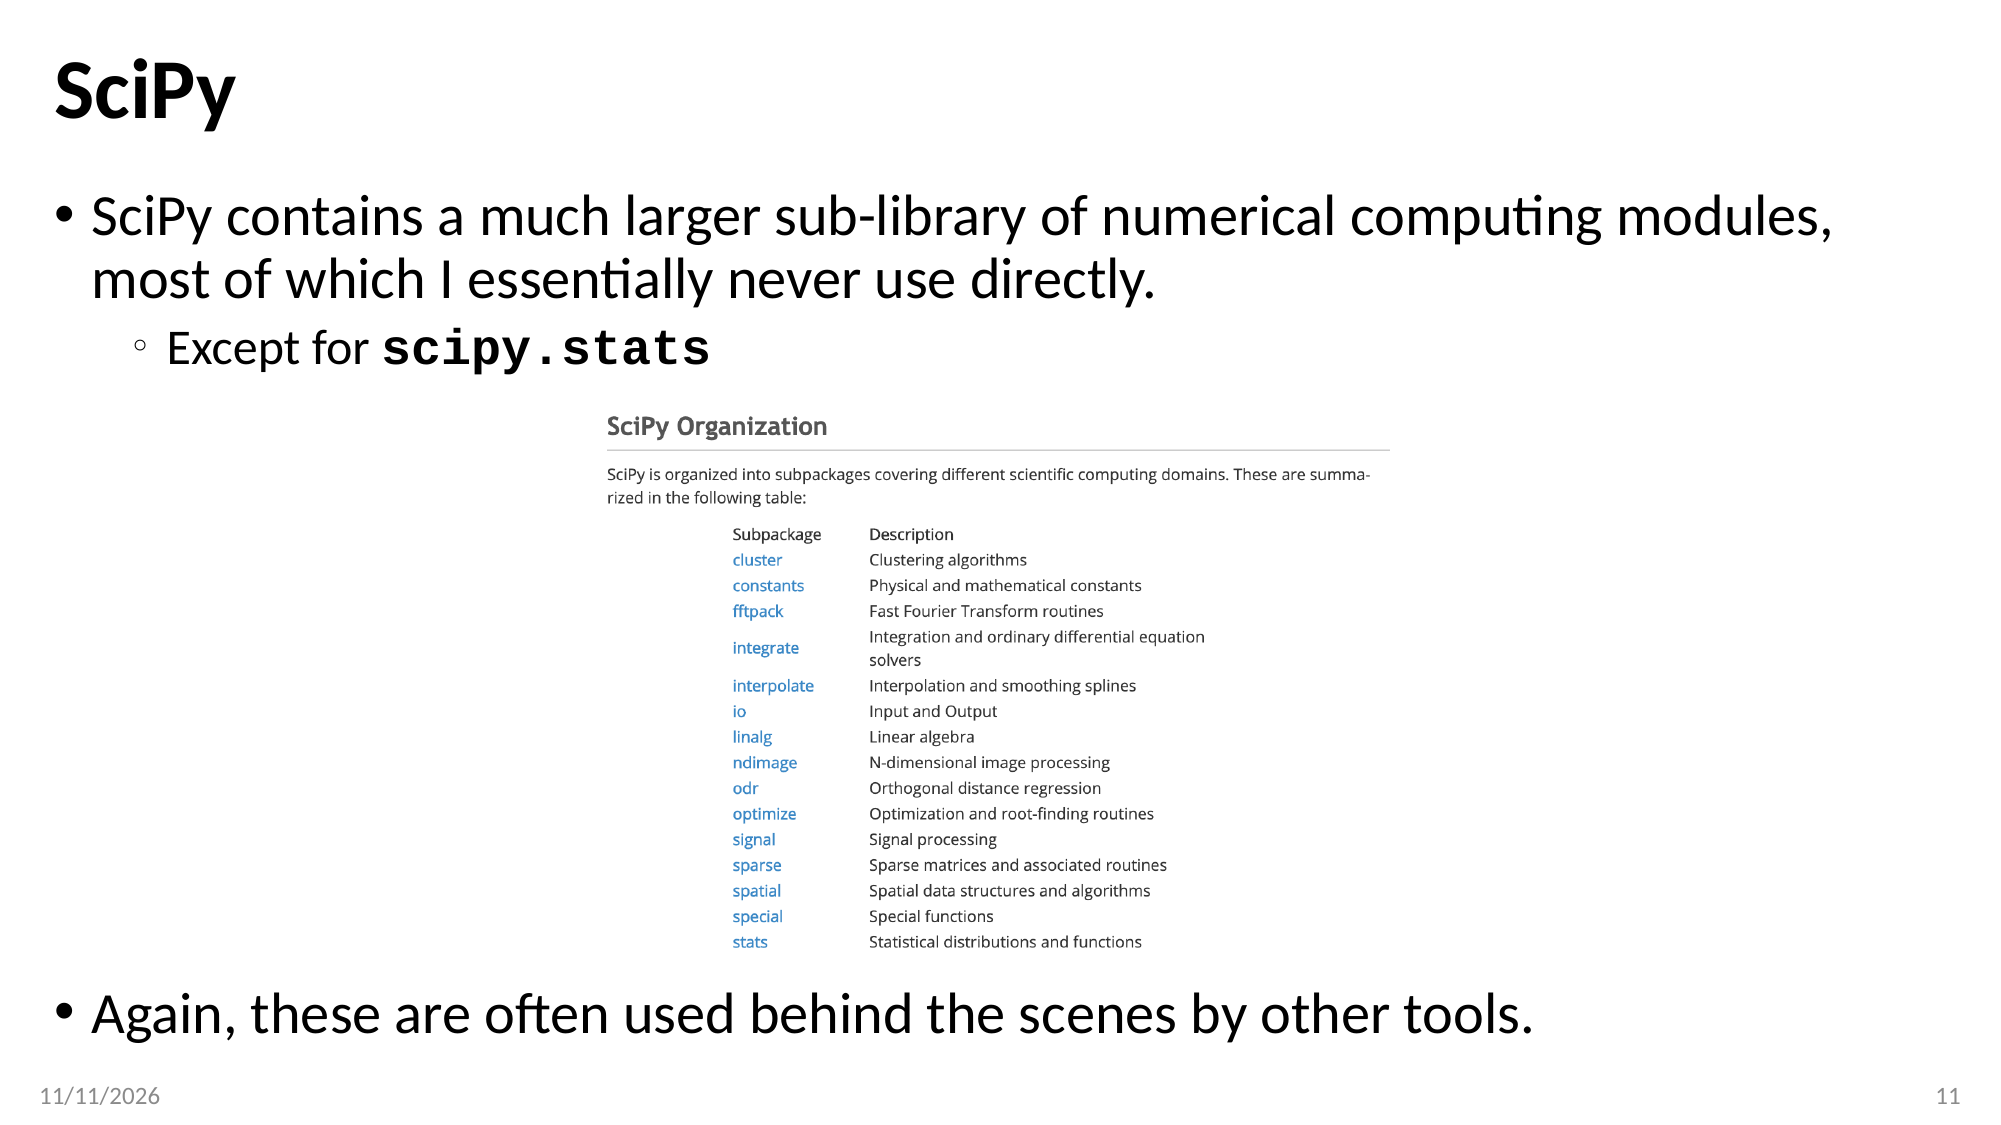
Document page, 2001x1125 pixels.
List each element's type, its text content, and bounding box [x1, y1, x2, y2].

list SciPy contains a much larger sub-library of numerical computing modules, most of which I essentially never use directly. Except for scipy.stats Again, these are often used behind the scenes by other tools. [39, 177, 1961, 1065]
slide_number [39, 1064, 490, 1125]
picture [598, 403, 1402, 962]
title SciPy [39, 37, 1961, 145]
slide_number 11 [1510, 1064, 1961, 1125]
